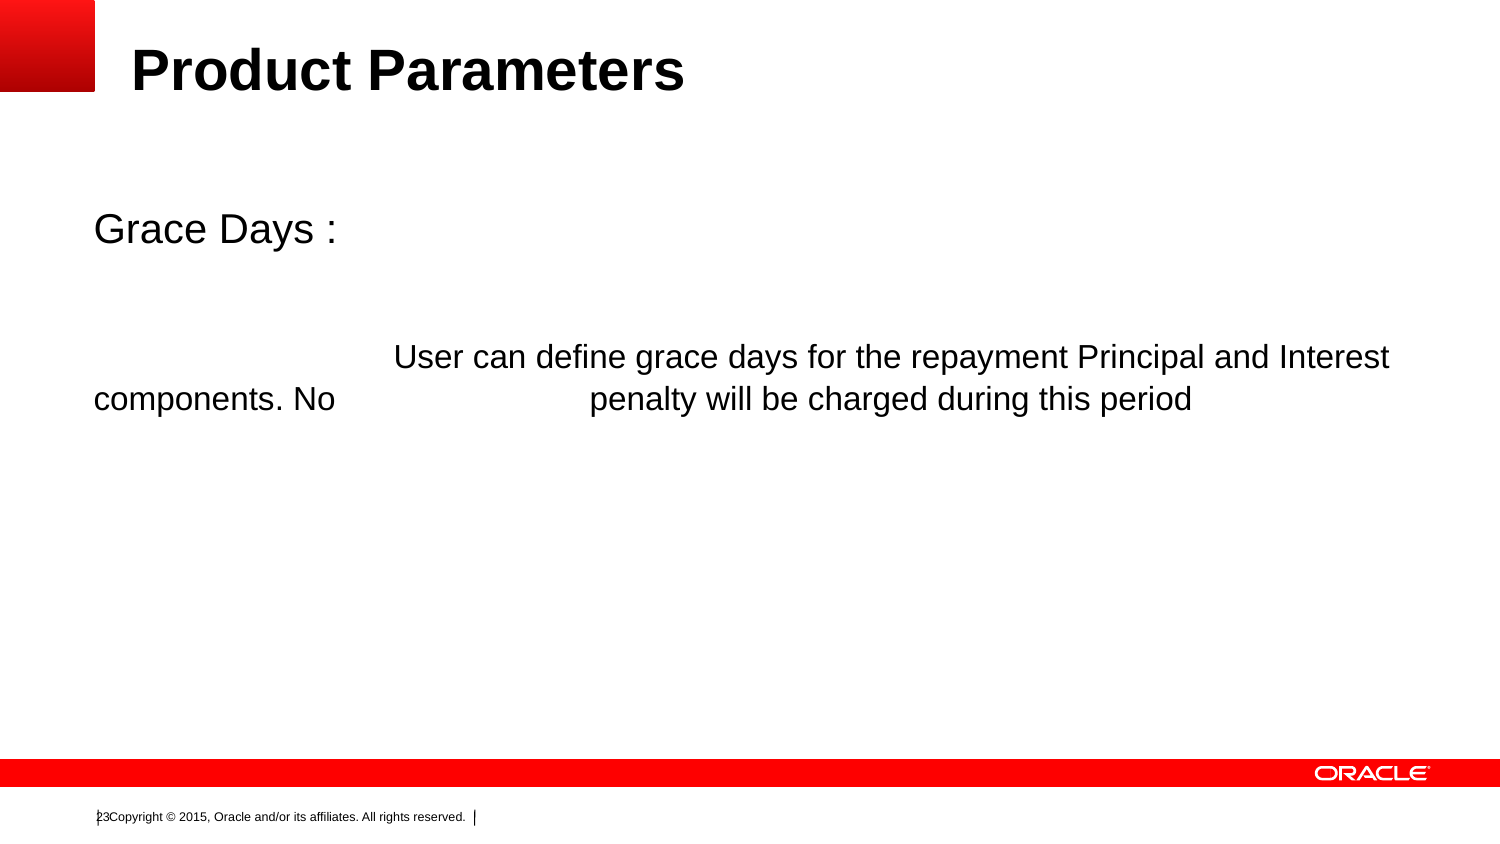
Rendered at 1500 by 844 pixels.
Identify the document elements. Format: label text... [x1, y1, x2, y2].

list Grace Days : User can define grace days for the repayment Principal and Interest components. No penalty will be charged during this period [56, 138, 1459, 722]
title Product Parameters [131, 40, 1482, 107]
picture [0, 759, 1500, 787]
